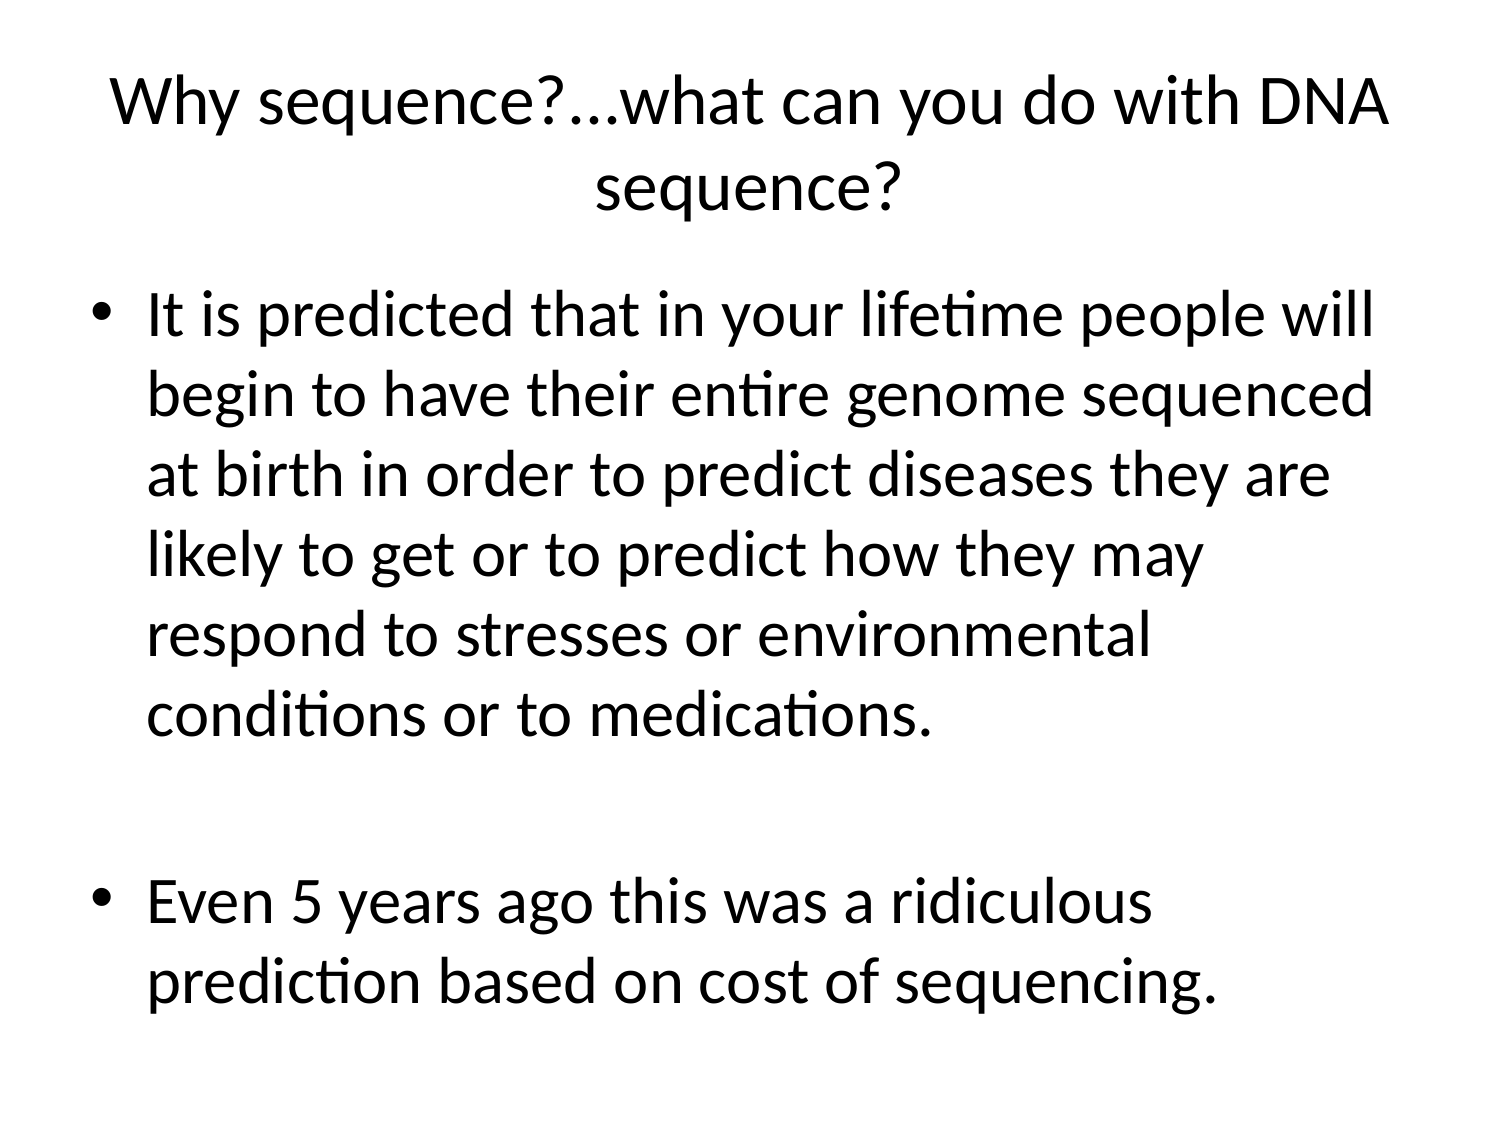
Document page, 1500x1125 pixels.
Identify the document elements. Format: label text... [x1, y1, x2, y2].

list It is predicted that in your lifetime people will begin to have their entire genome sequenced at birth in order to predict diseases they are likely to get or to predict how they may respond to stresses or environmental conditions or to medications. Even 5 years ago this was a ridiculous prediction based on cost of sequencing. [75, 262, 1425, 1005]
title Why sequence?...what can you do with DNA sequence? [75, 45, 1425, 233]
